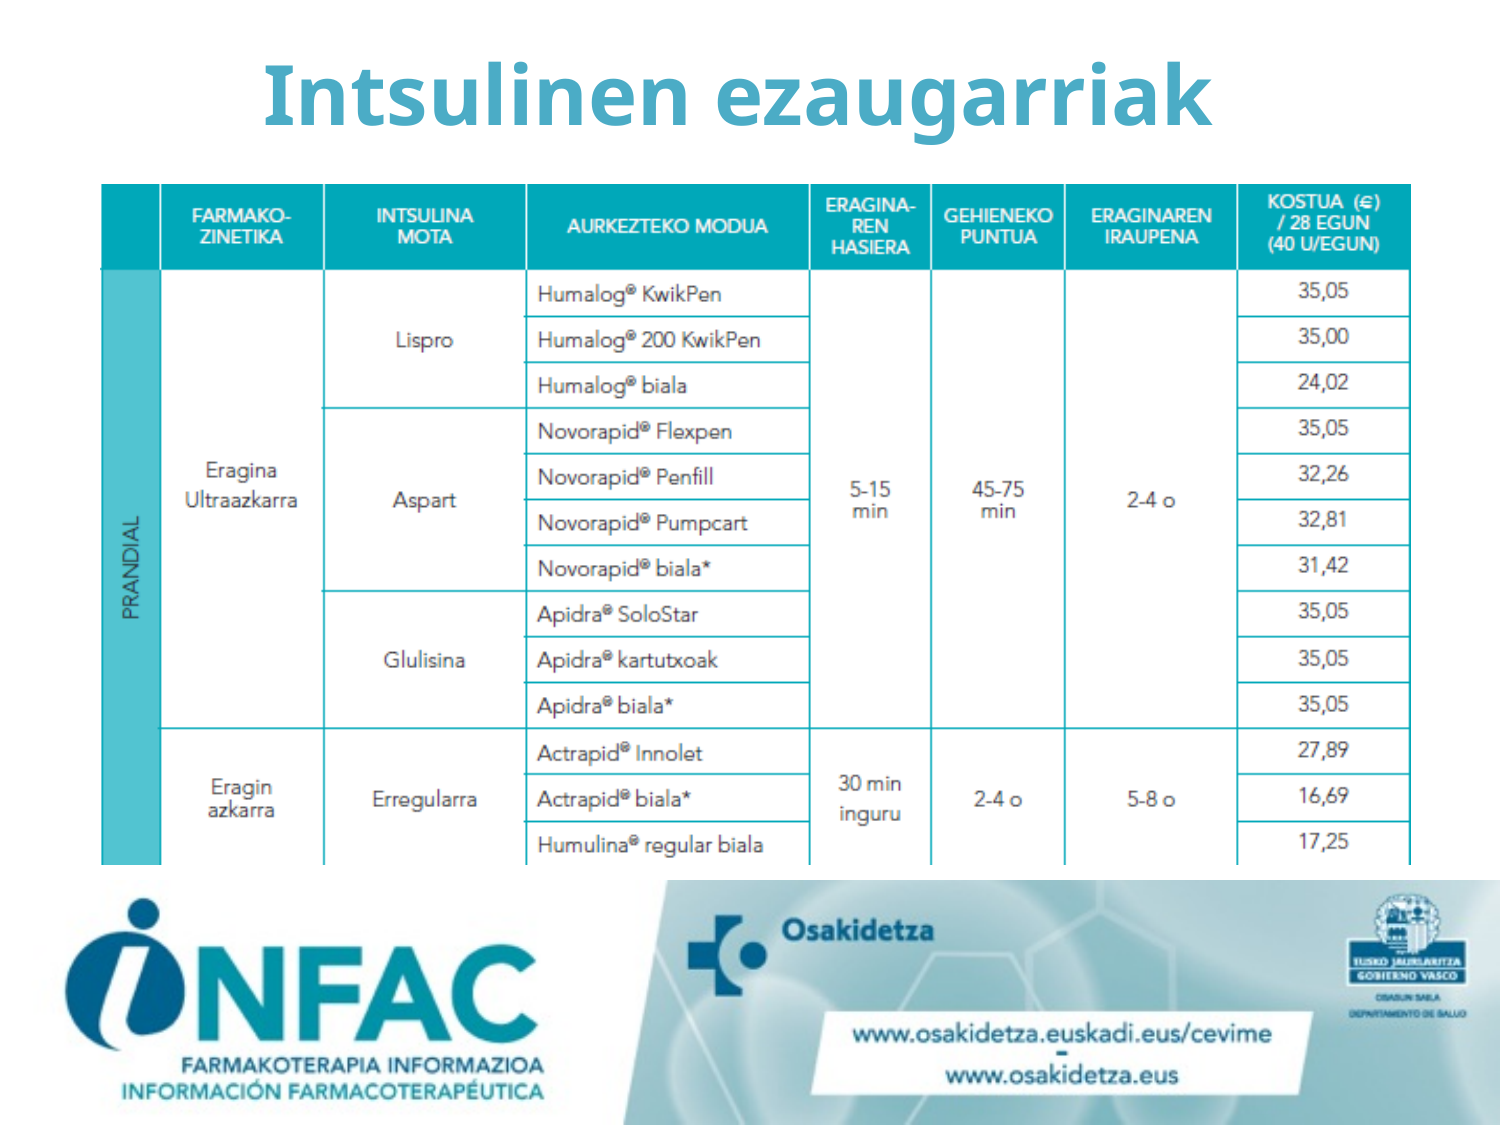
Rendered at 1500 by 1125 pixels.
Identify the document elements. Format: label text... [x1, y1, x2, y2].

picture [100, 184, 1411, 865]
picture [1, 880, 1500, 1125]
title Intsulinen ezaugarriak [0, 0, 1500, 185]
